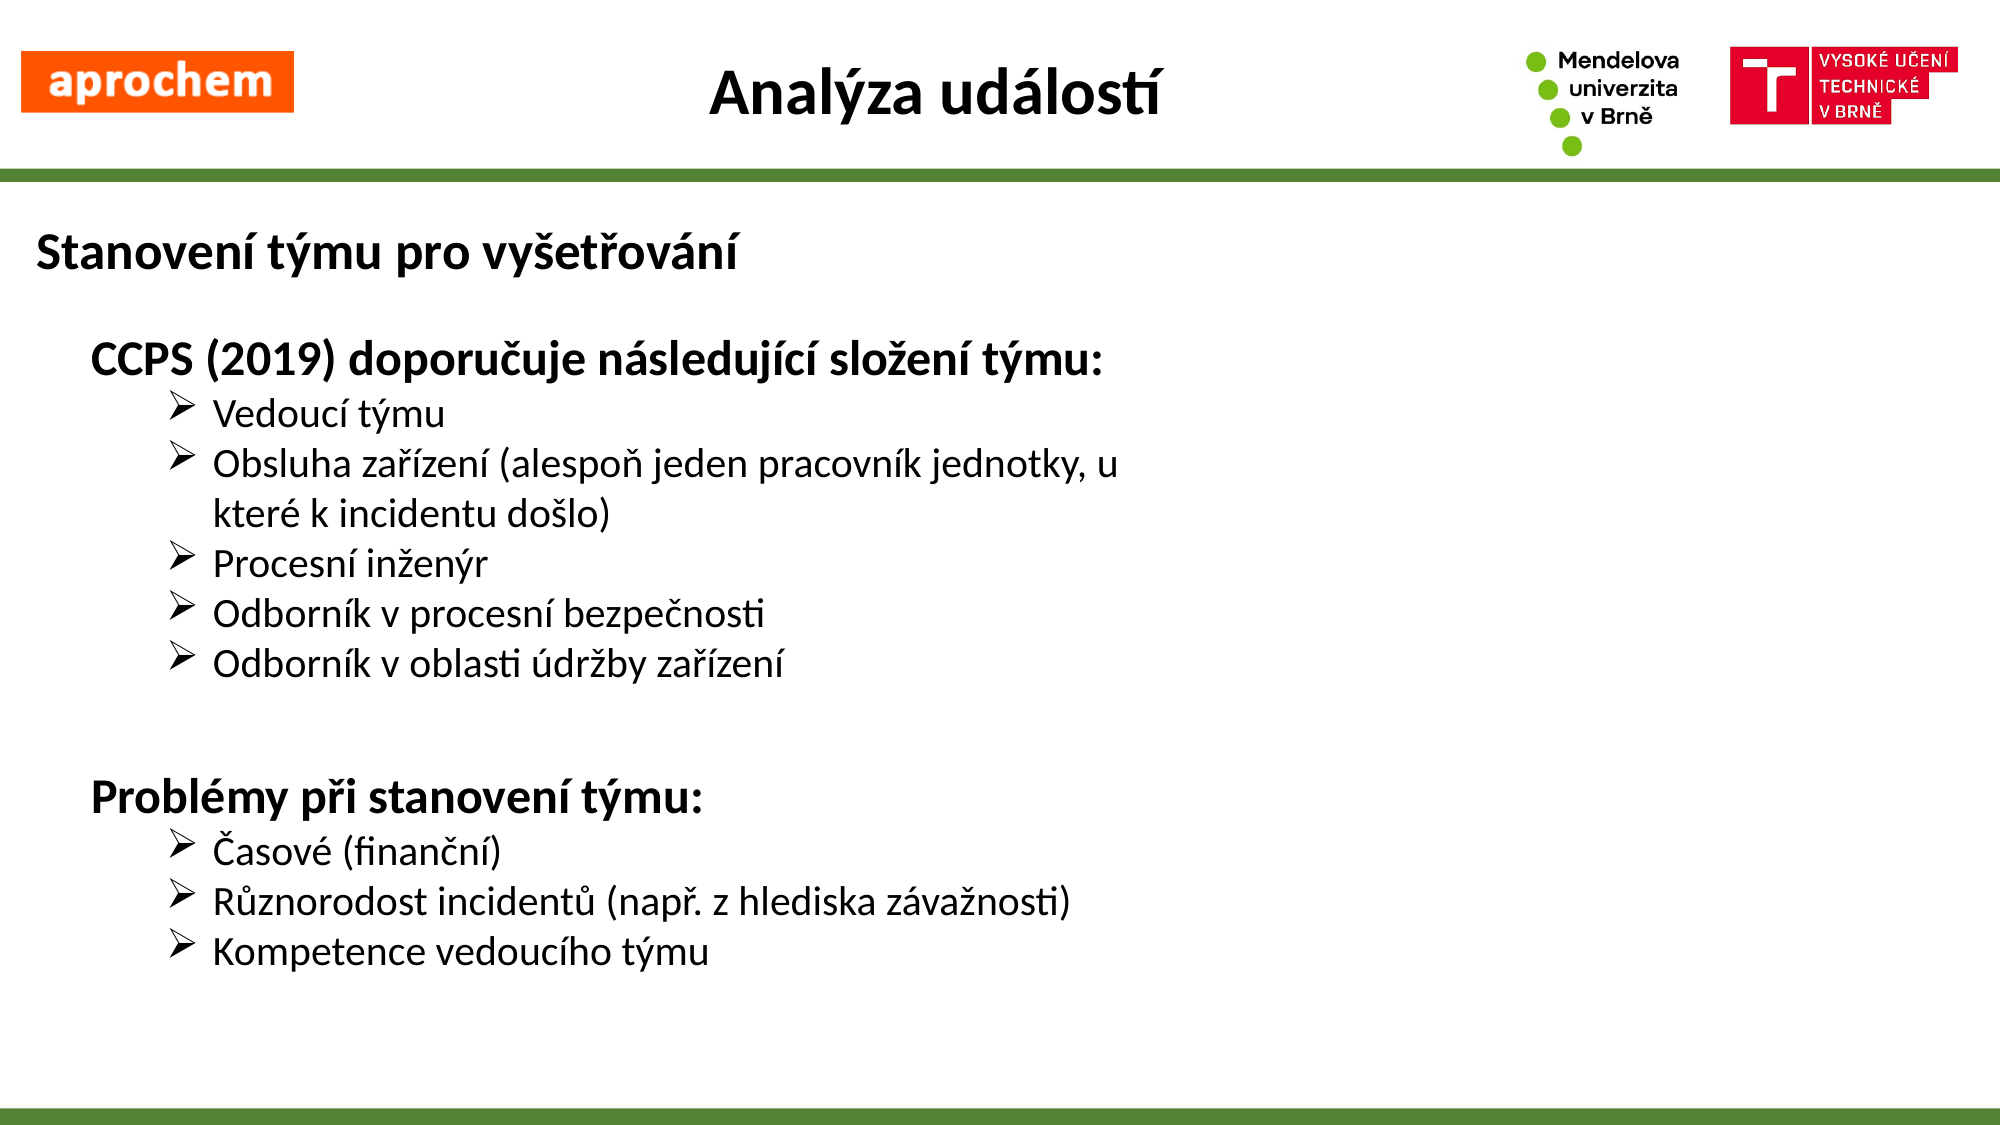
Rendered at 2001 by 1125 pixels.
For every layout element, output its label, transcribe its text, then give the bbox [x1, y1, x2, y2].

list Stanovení týmu pro vyšetřování [21, 215, 829, 290]
text_box Problémy při stanovení týmu: Časové (finanční) Různorodost incidentů (např. z hlediska závažnosti) Kompetence vedoucího týmu [76, 756, 1192, 981]
picture [21, 51, 294, 114]
picture [1506, 32, 1698, 176]
text_box Analýza událostí [489, 40, 1382, 136]
text_box CCPS (2019) doporučuje následující složení týmu: Vedoucí týmu Obsluha zařízení (alespoň jeden pracovník jednotky, u které k incidentu došlo) Procesní inženýr Odborník v procesní bezpečnosti Odborník v oblasti údržby zařízení [76, 318, 1192, 694]
text_box [0, 1107, 2000, 1125]
text_box [0, 168, 2000, 183]
picture [1730, 2, 1958, 163]
